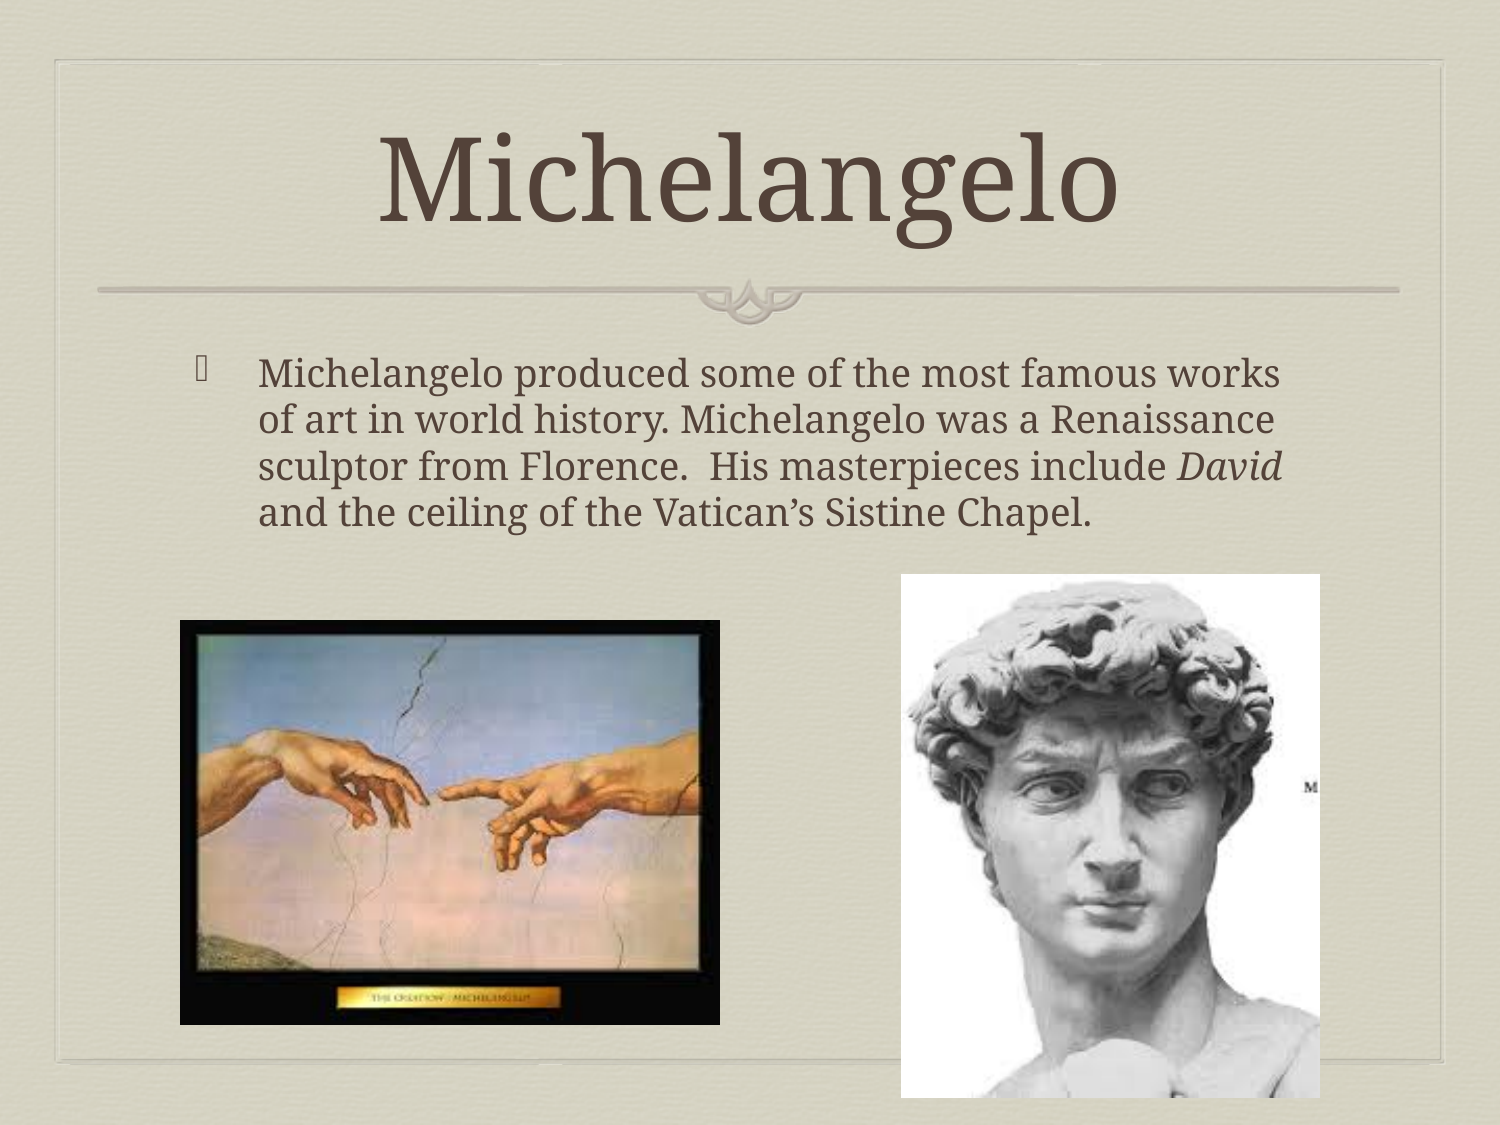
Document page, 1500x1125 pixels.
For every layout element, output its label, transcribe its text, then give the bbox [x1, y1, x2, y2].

picture [0, 0, 1500, 1125]
title Michelangelo [131, 62, 1369, 288]
list Michelangelo produced some of the most famous works of art in world history. Michelangelo was a Renaissance sculptor from Florence. His masterpieces include David and the ceiling of the Vatican’s Sistine Chapel. [180, 341, 1320, 575]
